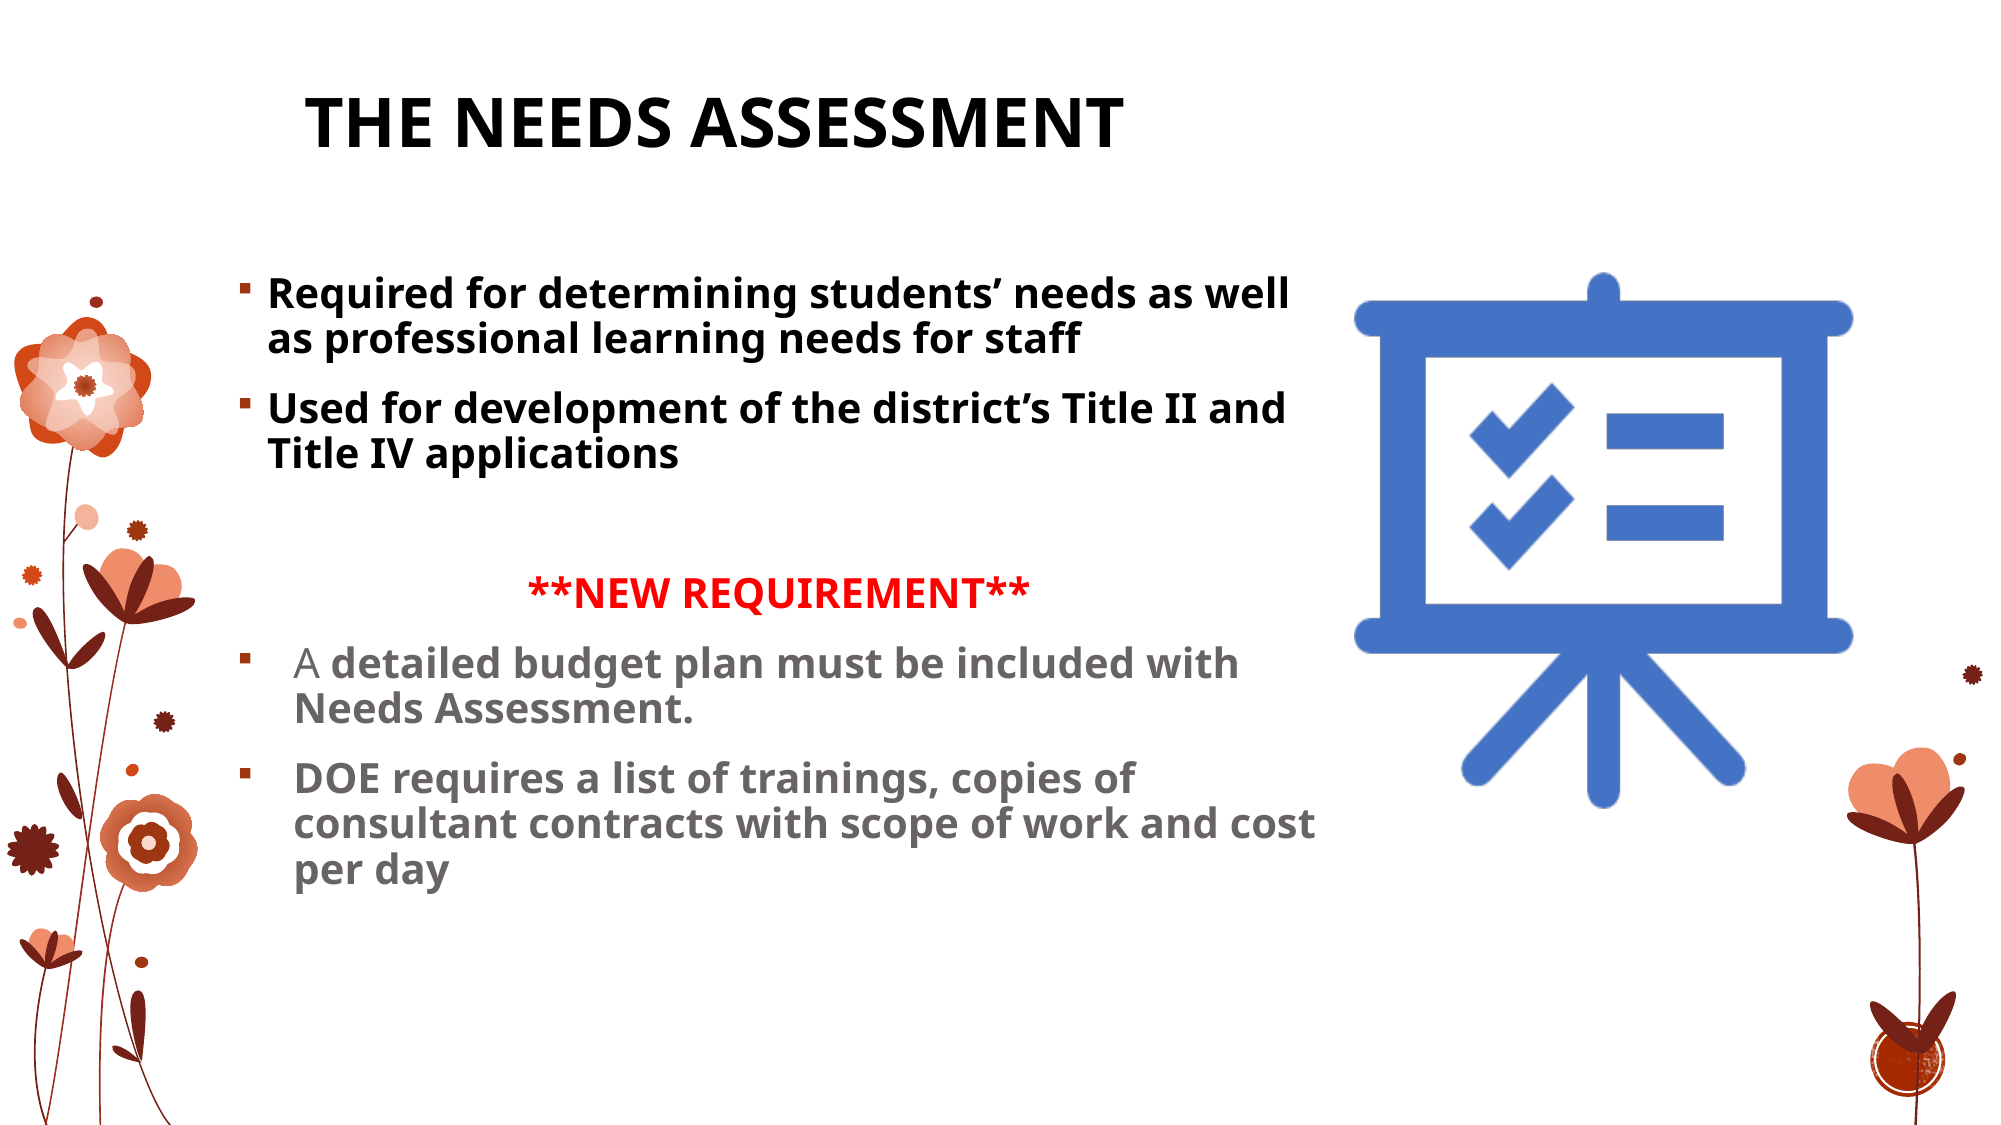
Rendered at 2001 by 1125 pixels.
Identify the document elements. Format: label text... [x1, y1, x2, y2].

title The Needs Assessment [289, 71, 1174, 179]
picture [1293, 199, 1915, 876]
list Required for determining students’ needs as well as professional learning needs for staff Used for development of the district’s Title II and Title IV applications **NEW REQUIREMENT** A detailed budget plan must be included with Needs Assessment. DOE requires a list of trainings, copies of consultant contracts with scope of work and cost per day [221, 265, 1337, 1066]
